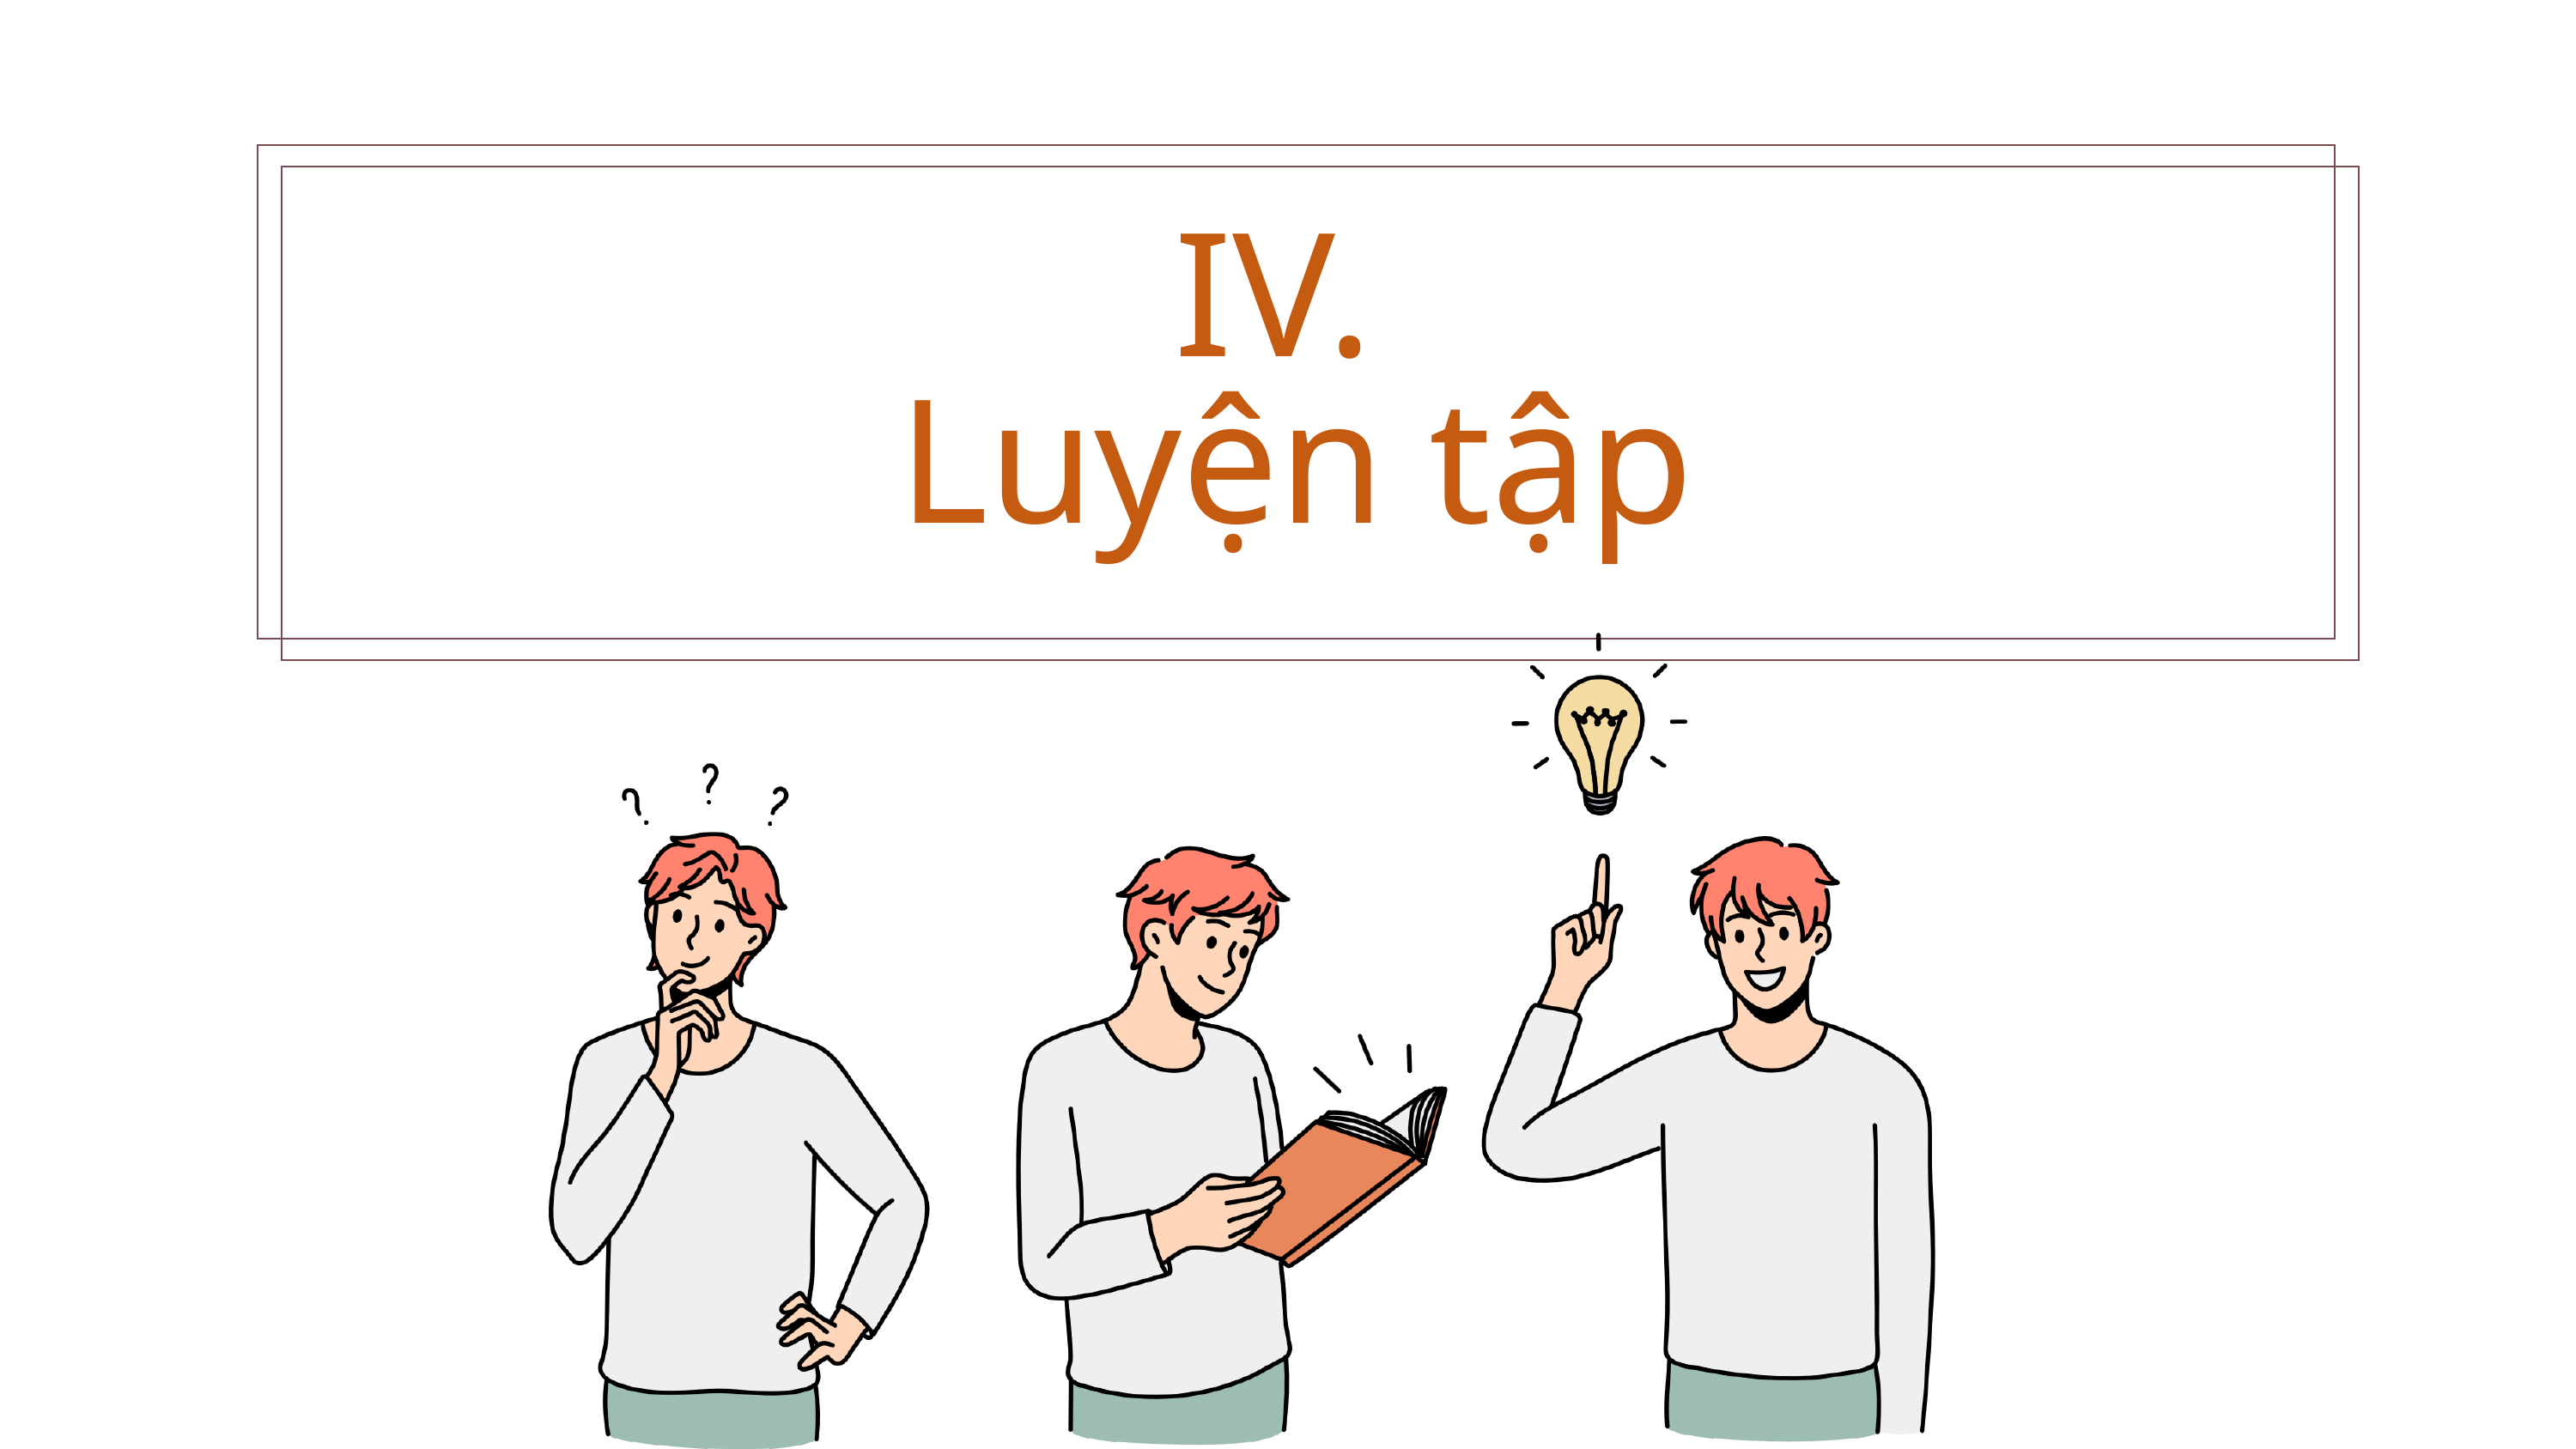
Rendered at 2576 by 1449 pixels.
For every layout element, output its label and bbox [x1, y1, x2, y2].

text_box [257, 144, 2360, 660]
text_box [547, 660, 1935, 1449]
